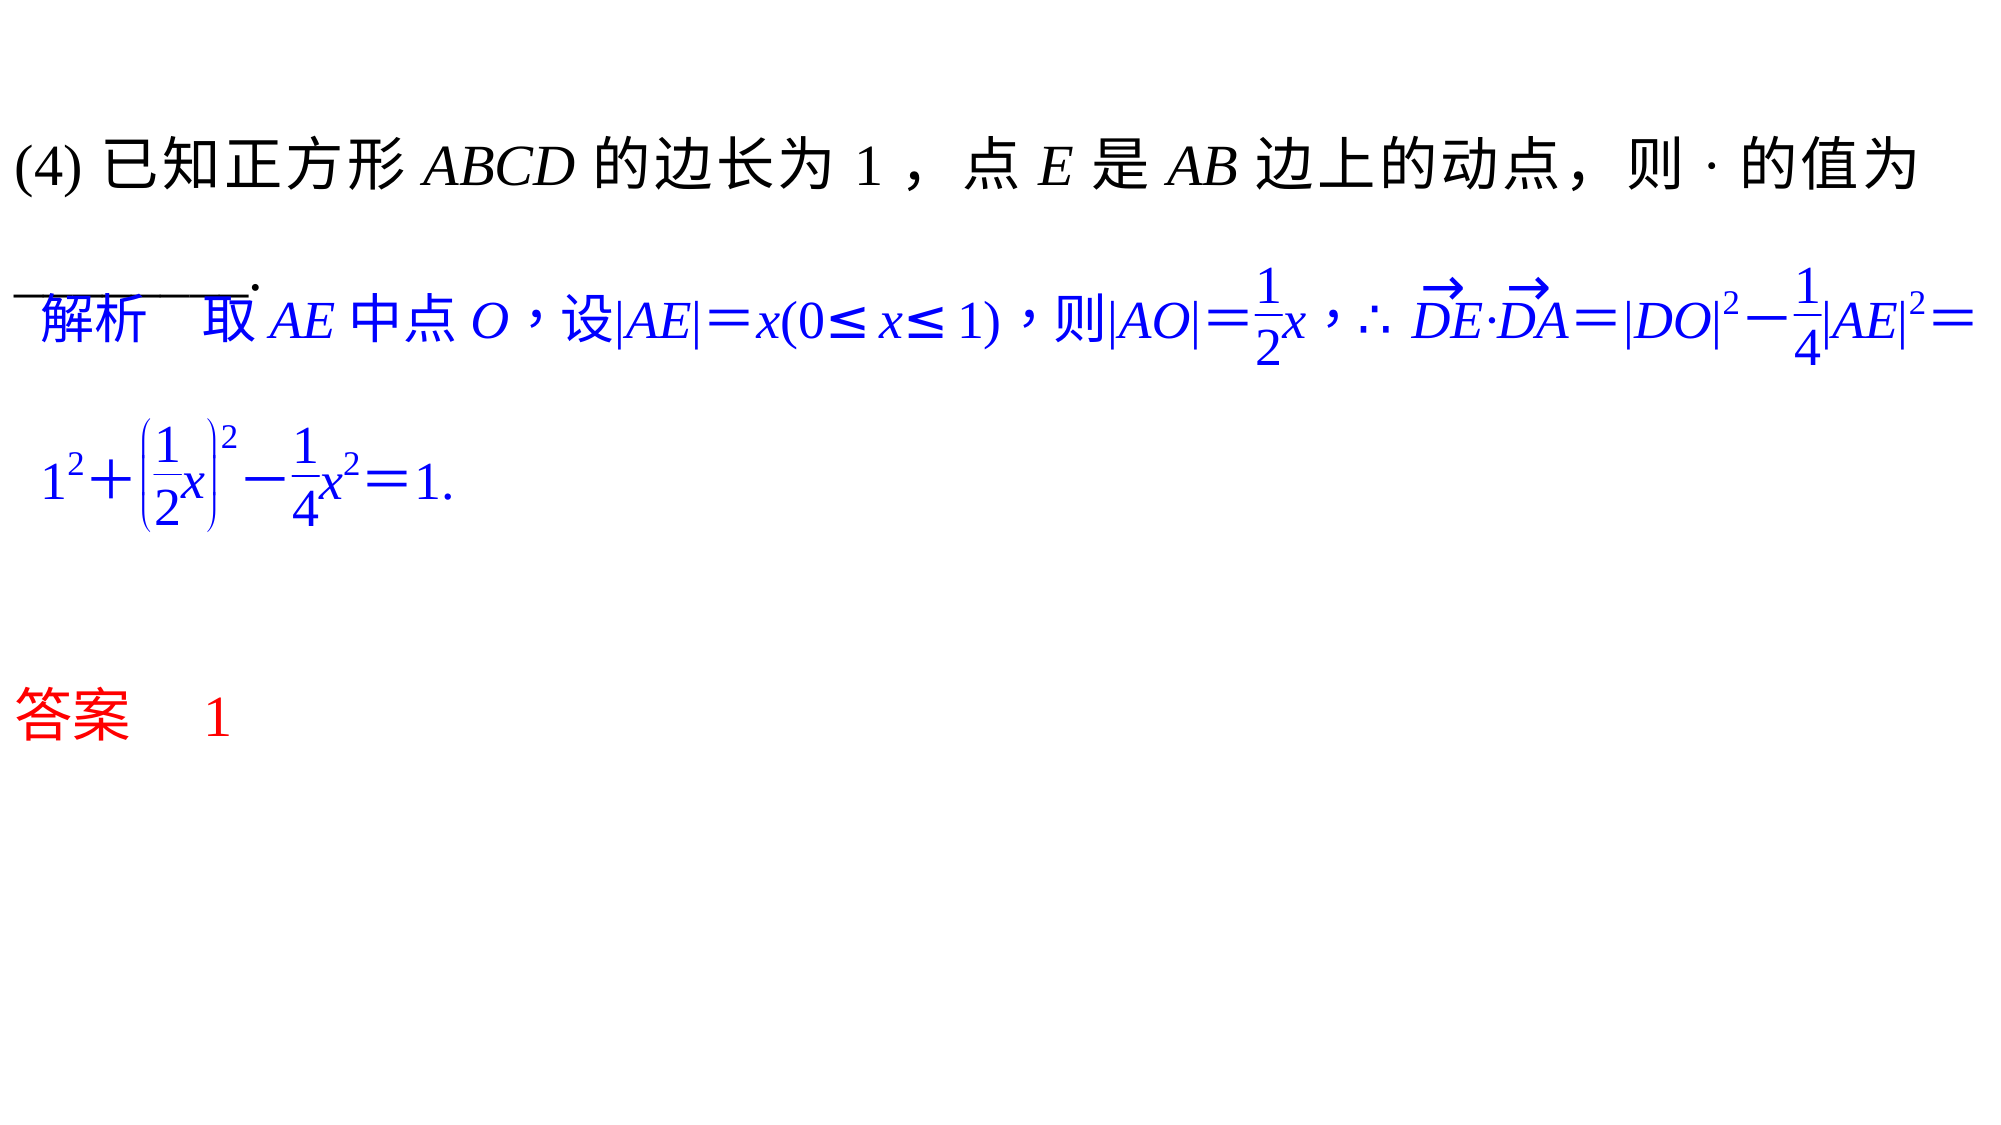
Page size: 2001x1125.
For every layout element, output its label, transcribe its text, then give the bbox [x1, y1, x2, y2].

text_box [39, 251, 1979, 576]
text_box (4)已知正方形ABCD的边长为1，点E是AB边上的动点，则·的值为________. [0, 85, 1950, 310]
text_box 答案 1 [0, 635, 1837, 756]
